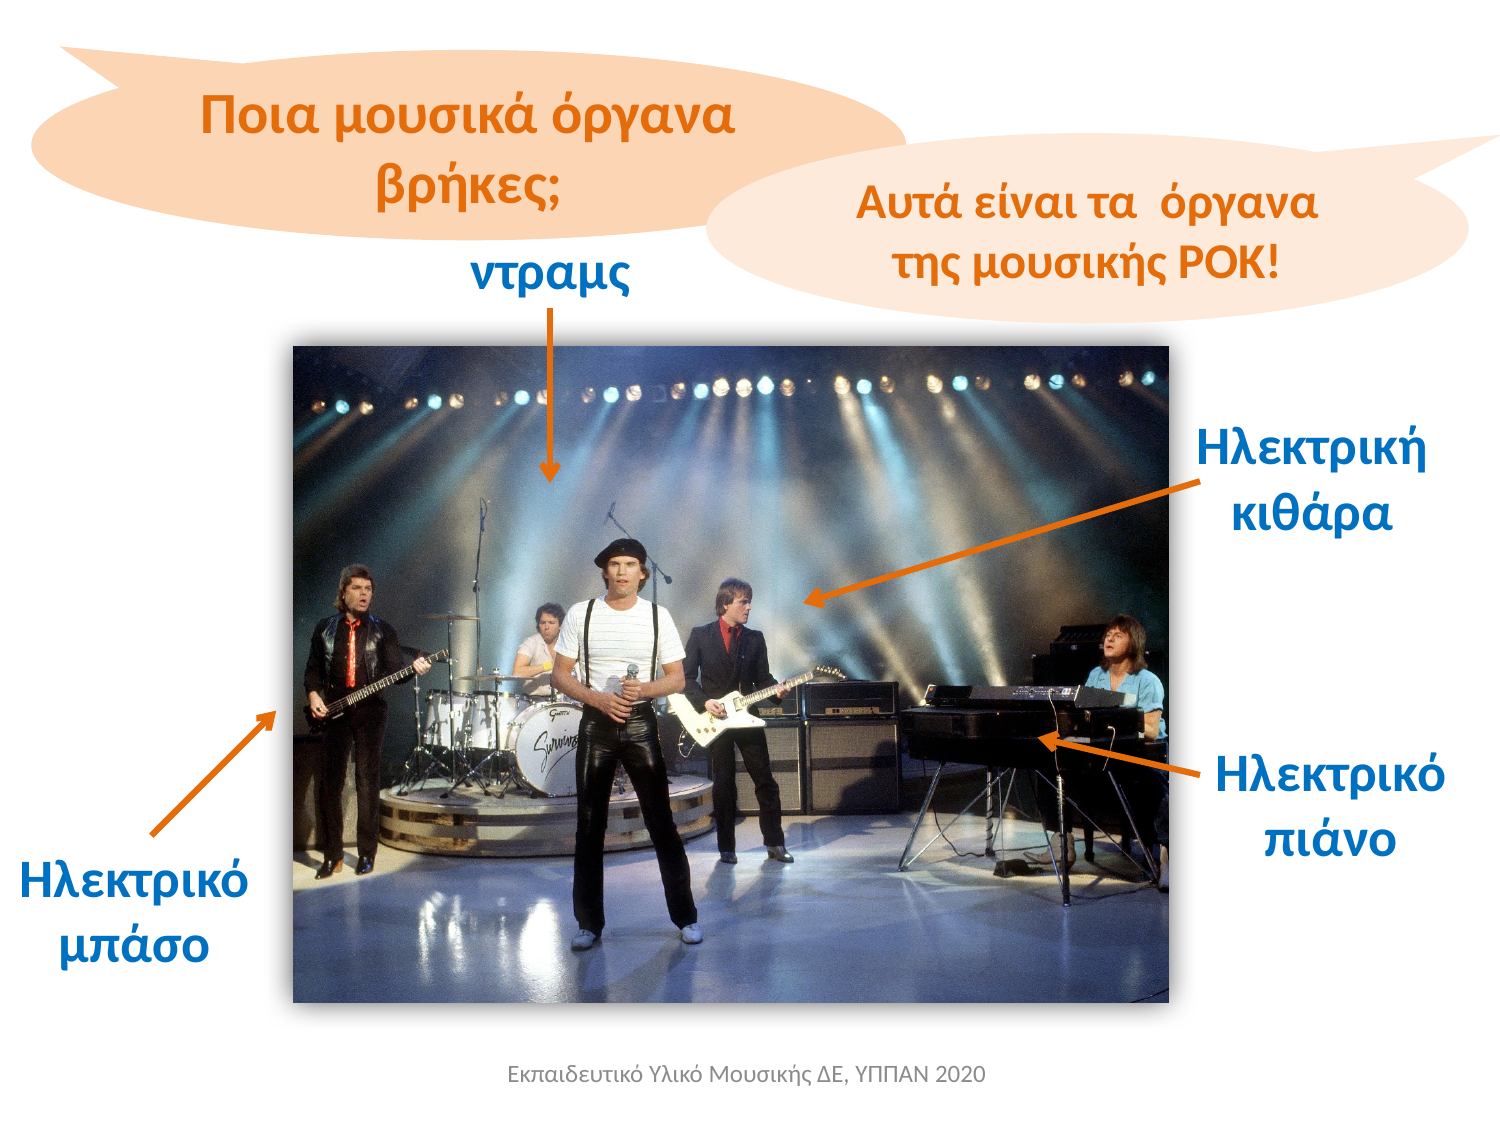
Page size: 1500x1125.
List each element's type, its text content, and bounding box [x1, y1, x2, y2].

text_box ντραμς [412, 228, 688, 308]
text_box Hλεκτρικό μπάσο [0, 835, 273, 981]
text_box Αυτά είναι τα όργανα της μουσικής ΡΟΚ! [704, 131, 1500, 326]
text_box Hλεκτρική κιθάρα [1175, 403, 1450, 549]
text_box Ηλεκτρικόπιάνο [1193, 729, 1469, 875]
text_box Ποια μουσικά όργανα βρήκες; [29, 44, 909, 242]
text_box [1037, 737, 1201, 776]
picture [293, 346, 1169, 1004]
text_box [802, 480, 1201, 604]
footer Εκπαιδευτικό Υλικό Μουσικής ΔΕ, ΥΠΠΑΝ 2020 [487, 1042, 1013, 1103]
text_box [150, 710, 277, 836]
